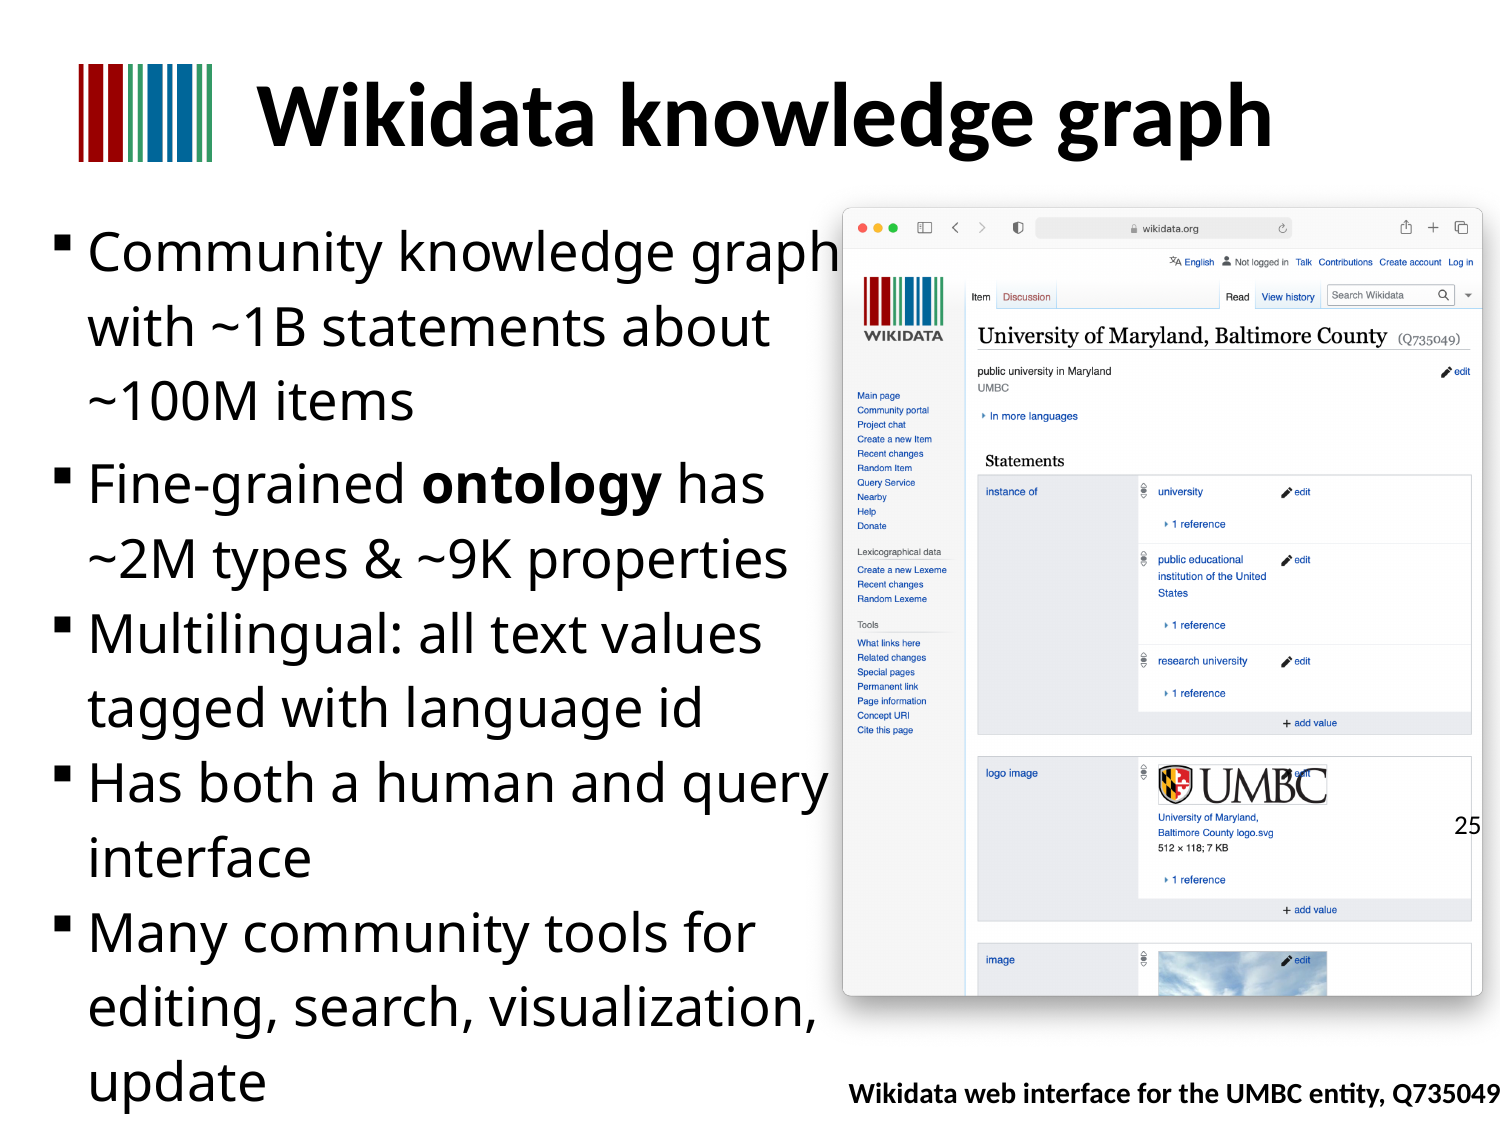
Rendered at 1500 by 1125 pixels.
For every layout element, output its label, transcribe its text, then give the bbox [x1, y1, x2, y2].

list Community knowledge graph with ~1B statements about ~100M items Fine-grained ontology has ~2M types & ~9K properties Multilingual: all text values tagged with language id Has both a human and query interface Many community tools for editing, search, visualization, update [50, 200, 794, 766]
text_box Wikidata web interface for the UMBC entity, Q735049 [825, 1059, 1500, 1125]
picture [76, 62, 213, 163]
picture [799, 178, 1500, 1052]
title Wikidata knowledge graph [241, 56, 1425, 163]
